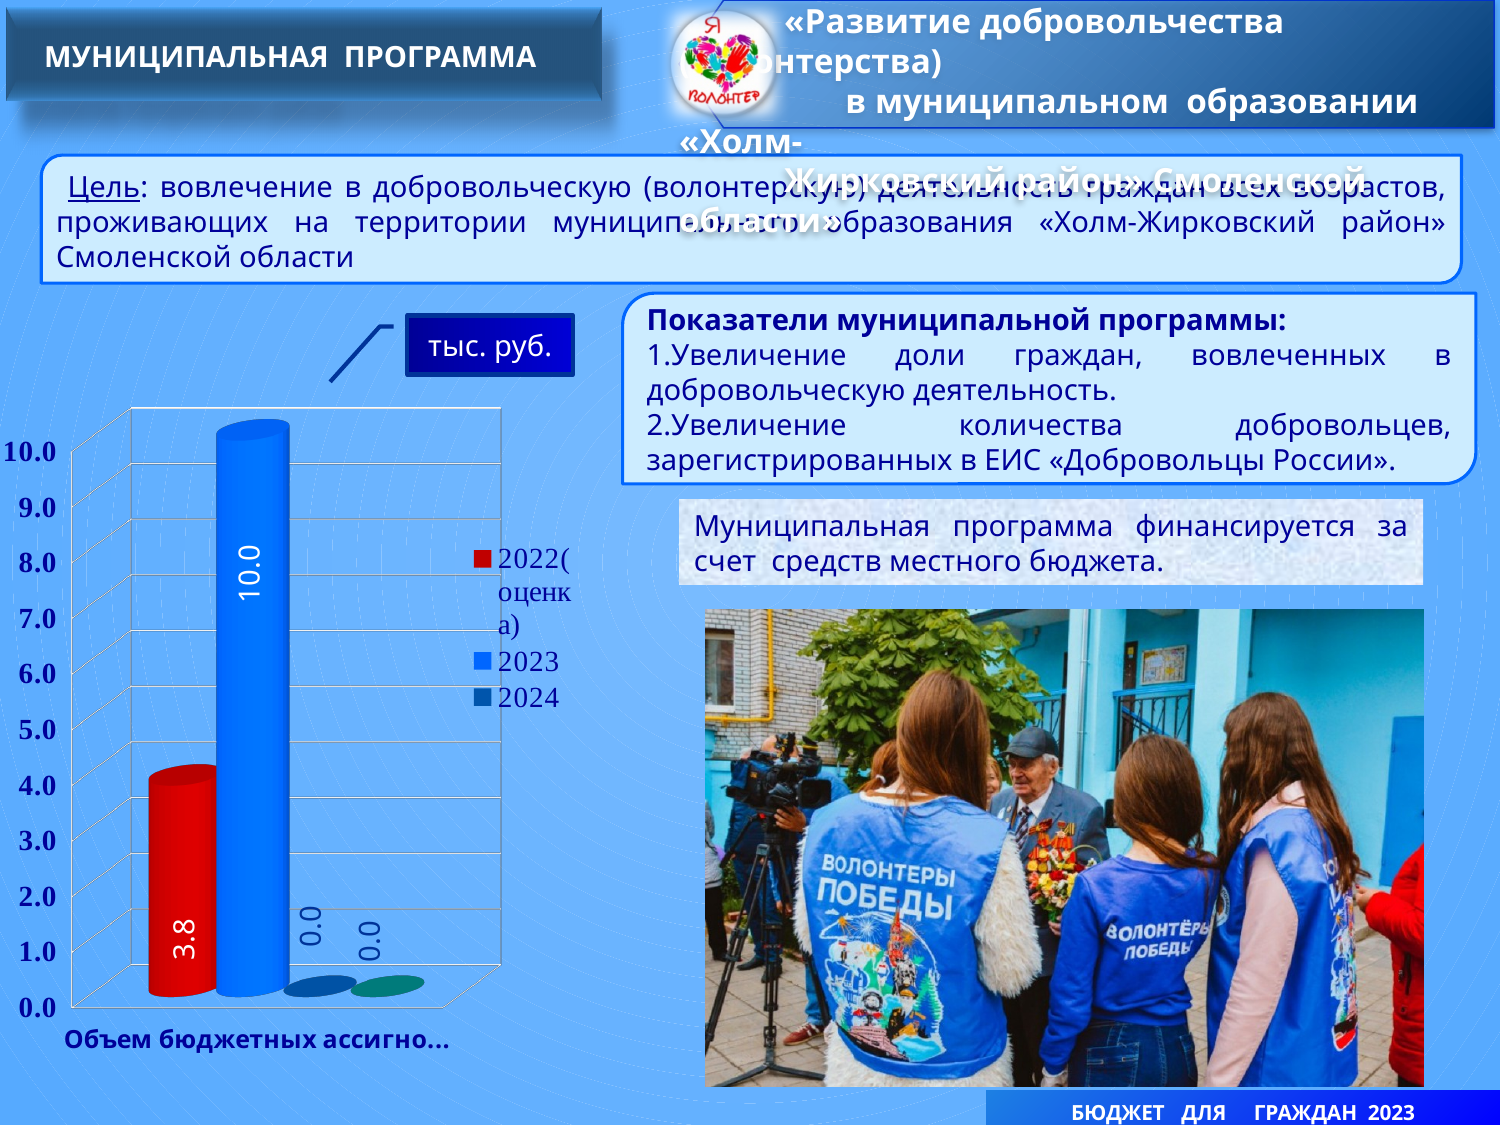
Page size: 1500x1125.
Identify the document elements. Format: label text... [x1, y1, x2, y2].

text_box Показатели муниципальной программы: 1.Увеличение доли граждан, вовлеченных в добровольческую деятельность. 2.Увеличение количества добровольцев, зарегистрированных в ЕИС «Добровольцы России». [620, 291, 1479, 486]
chart [0, 349, 656, 1102]
picture [1144, 623, 1152, 628]
text_box [0, 0, 632, 185]
text_box «Развитие добровольчества (волонтерства) в муниципальном образовании «Холм- Жирковский район» Смоленской области» [797, 0, 1495, 129]
text_box Муниципальная программа финансируется за счет средств местного бюджета. [679, 499, 1424, 585]
picture [1159, 626, 1170, 630]
picture [655, 0, 793, 133]
text_box МУНИЦИПАЛЬНАЯ ПРОГРАММА [29, 30, 626, 81]
picture [705, 609, 1424, 1088]
picture [1147, 609, 1186, 618]
text_box тыс. руб. [405, 313, 575, 348]
list Цель: вовлечение в добровольческую (волонтерскую) деятельность граждан всех возрастов, проживающих на территории муниципального образования «Холм-Жирковский район» Смоленской области [48, 168, 1447, 287]
text_box 2024 [678, 140, 803, 152]
text_box [39, 152, 1464, 286]
text_box БЮДЖЕТ ДЛЯ ГРАЖДАН 2023 [986, 1090, 1500, 1125]
text_box тыс. руб. [357, 324, 394, 348]
